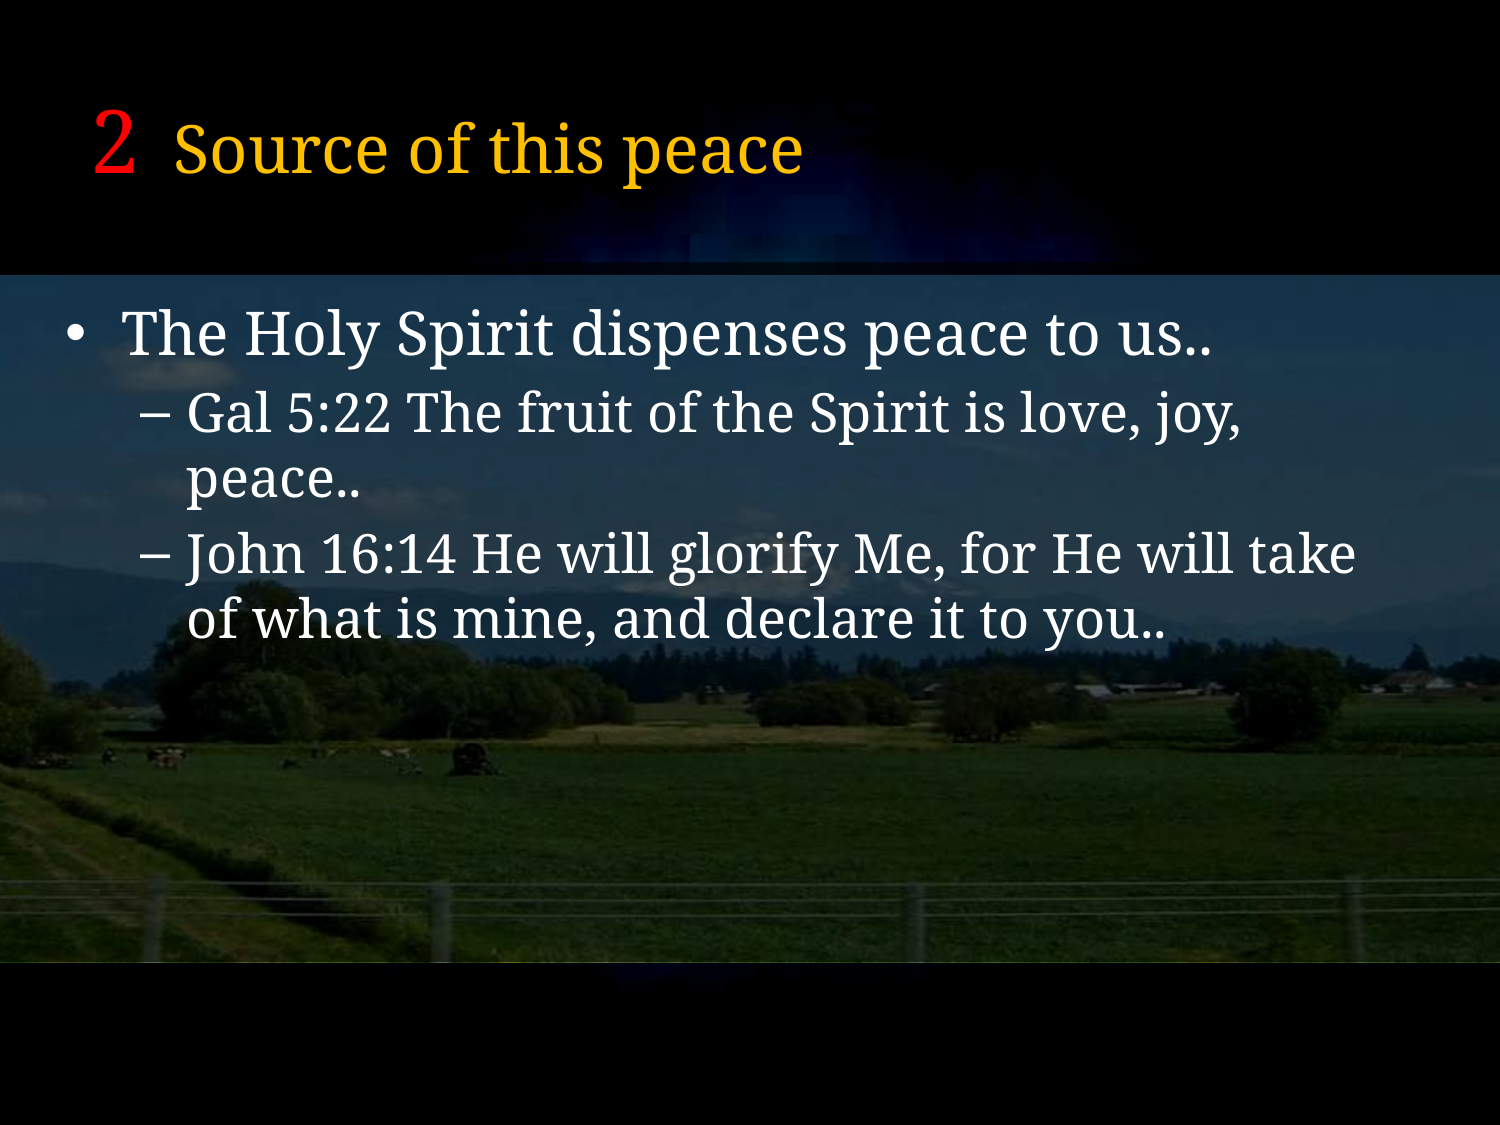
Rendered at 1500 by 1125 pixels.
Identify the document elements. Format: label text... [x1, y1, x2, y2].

title 2 Source of this peace [75, 45, 925, 233]
list The Holy Spirit dispenses peace to us.. Gal 5:22 The fruit of the Spirit is love, joy, peace.. John 16:14 He will glorify Me, for He will take of what is mine, and declare it to you.. [50, 287, 1438, 963]
picture [0, 275, 1500, 963]
